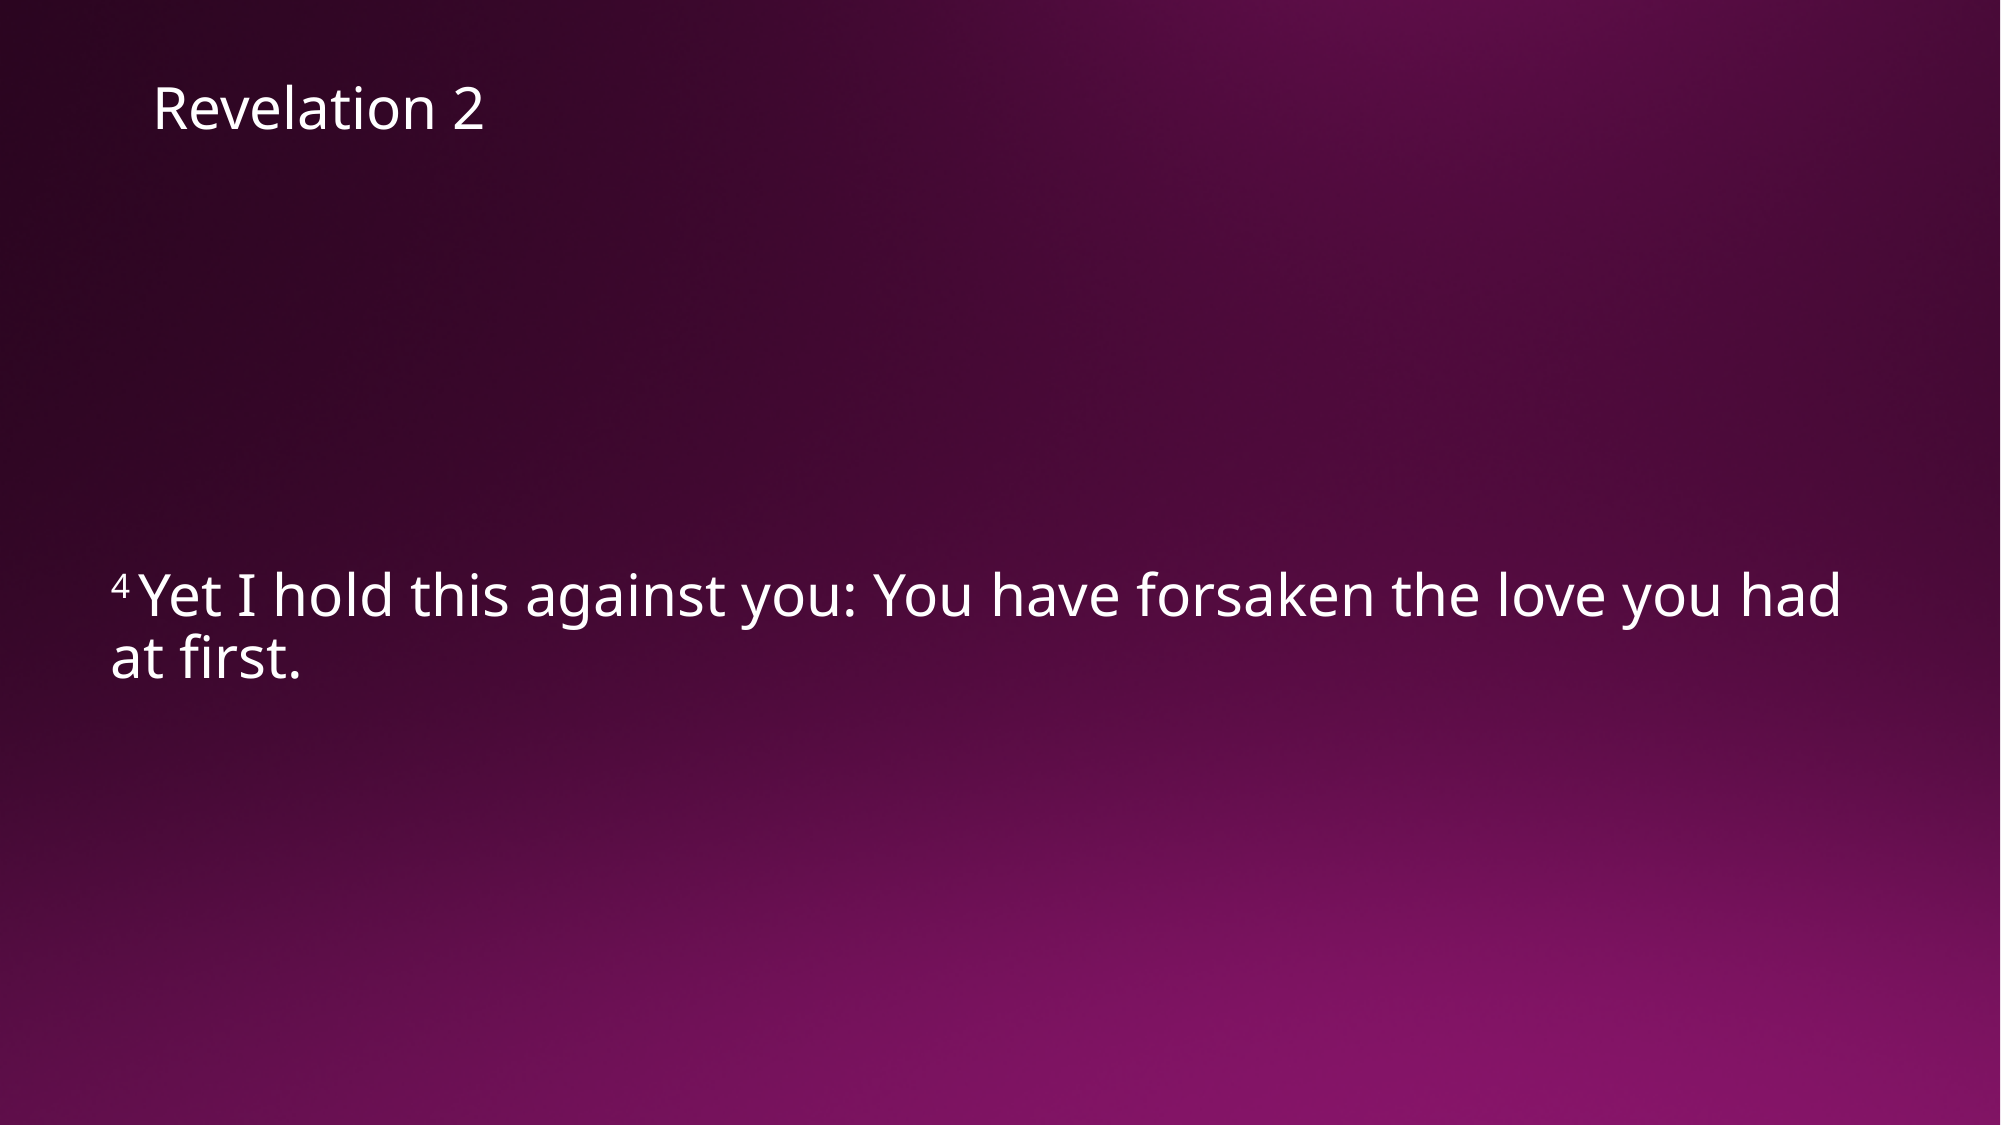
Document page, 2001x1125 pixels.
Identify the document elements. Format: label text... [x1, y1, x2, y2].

list 4 Yet I hold this against you: You have forsaken the love you had at first. [95, 210, 1863, 1048]
picture [0, 0, 2001, 1125]
title Revelation 2 [137, 59, 1863, 161]
